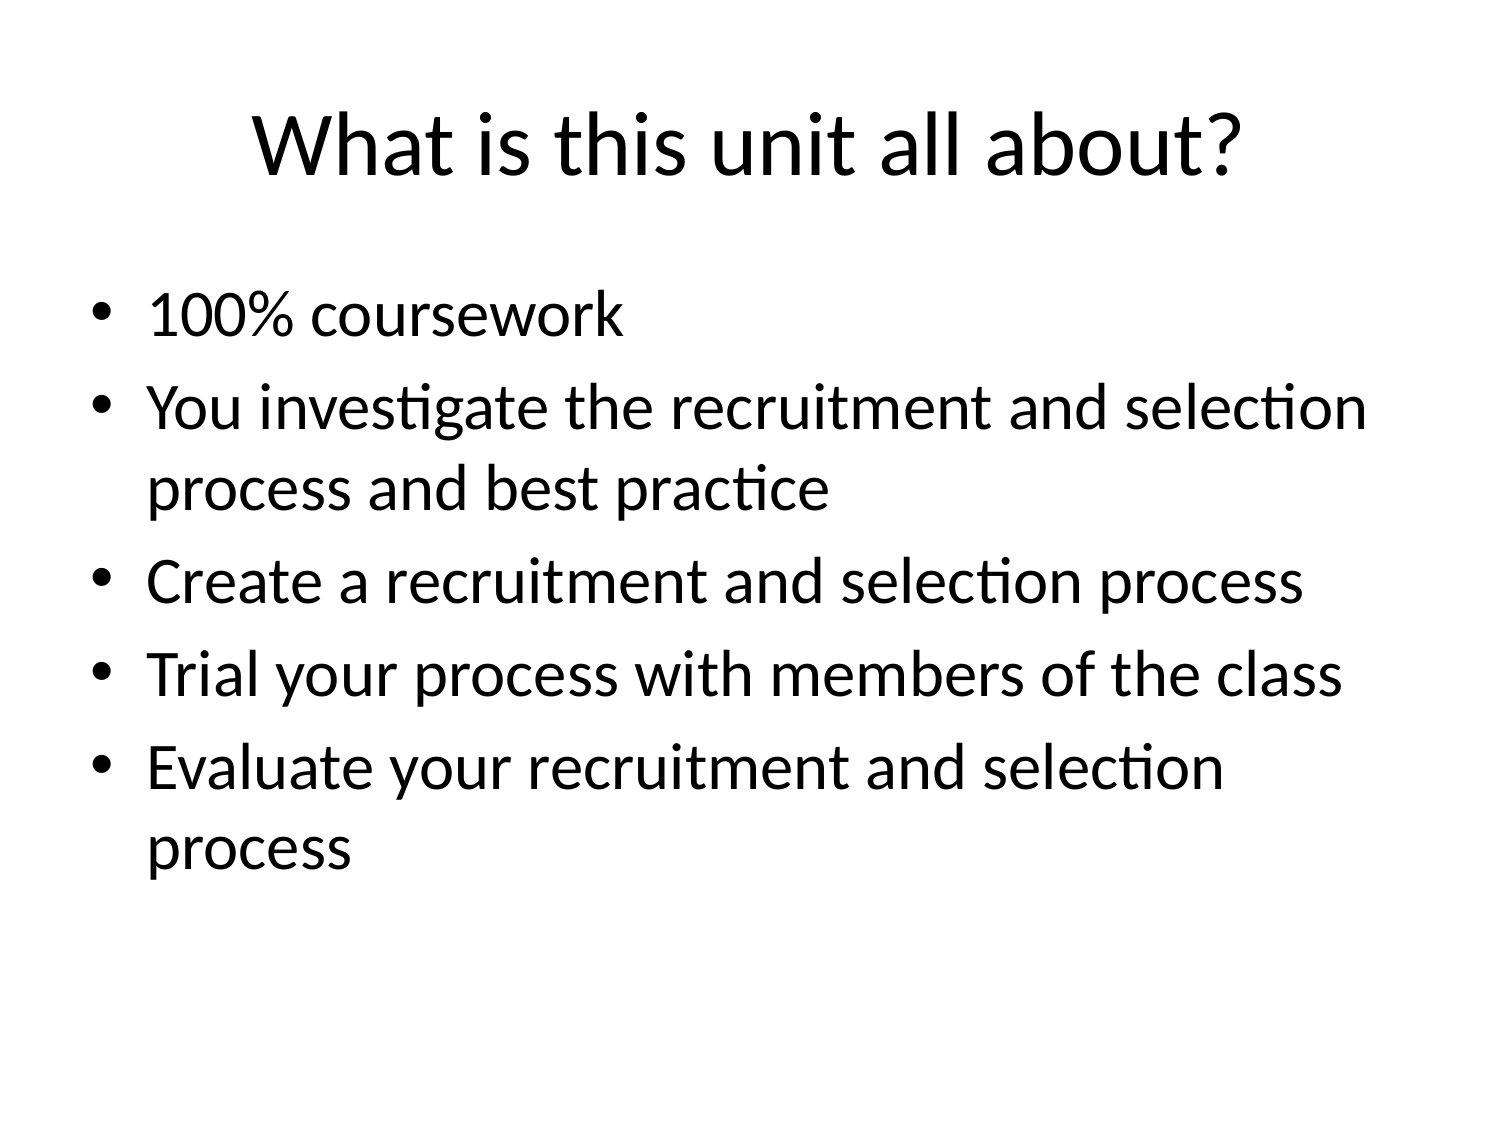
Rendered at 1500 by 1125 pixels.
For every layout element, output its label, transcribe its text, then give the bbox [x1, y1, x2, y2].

list 100% coursework You investigate the recruitment and selection process and best practice Create a recruitment and selection process Trial your process with members of the class Evaluate your recruitment and selection process [75, 262, 1425, 1005]
title What is this unit all about? [75, 45, 1425, 233]
